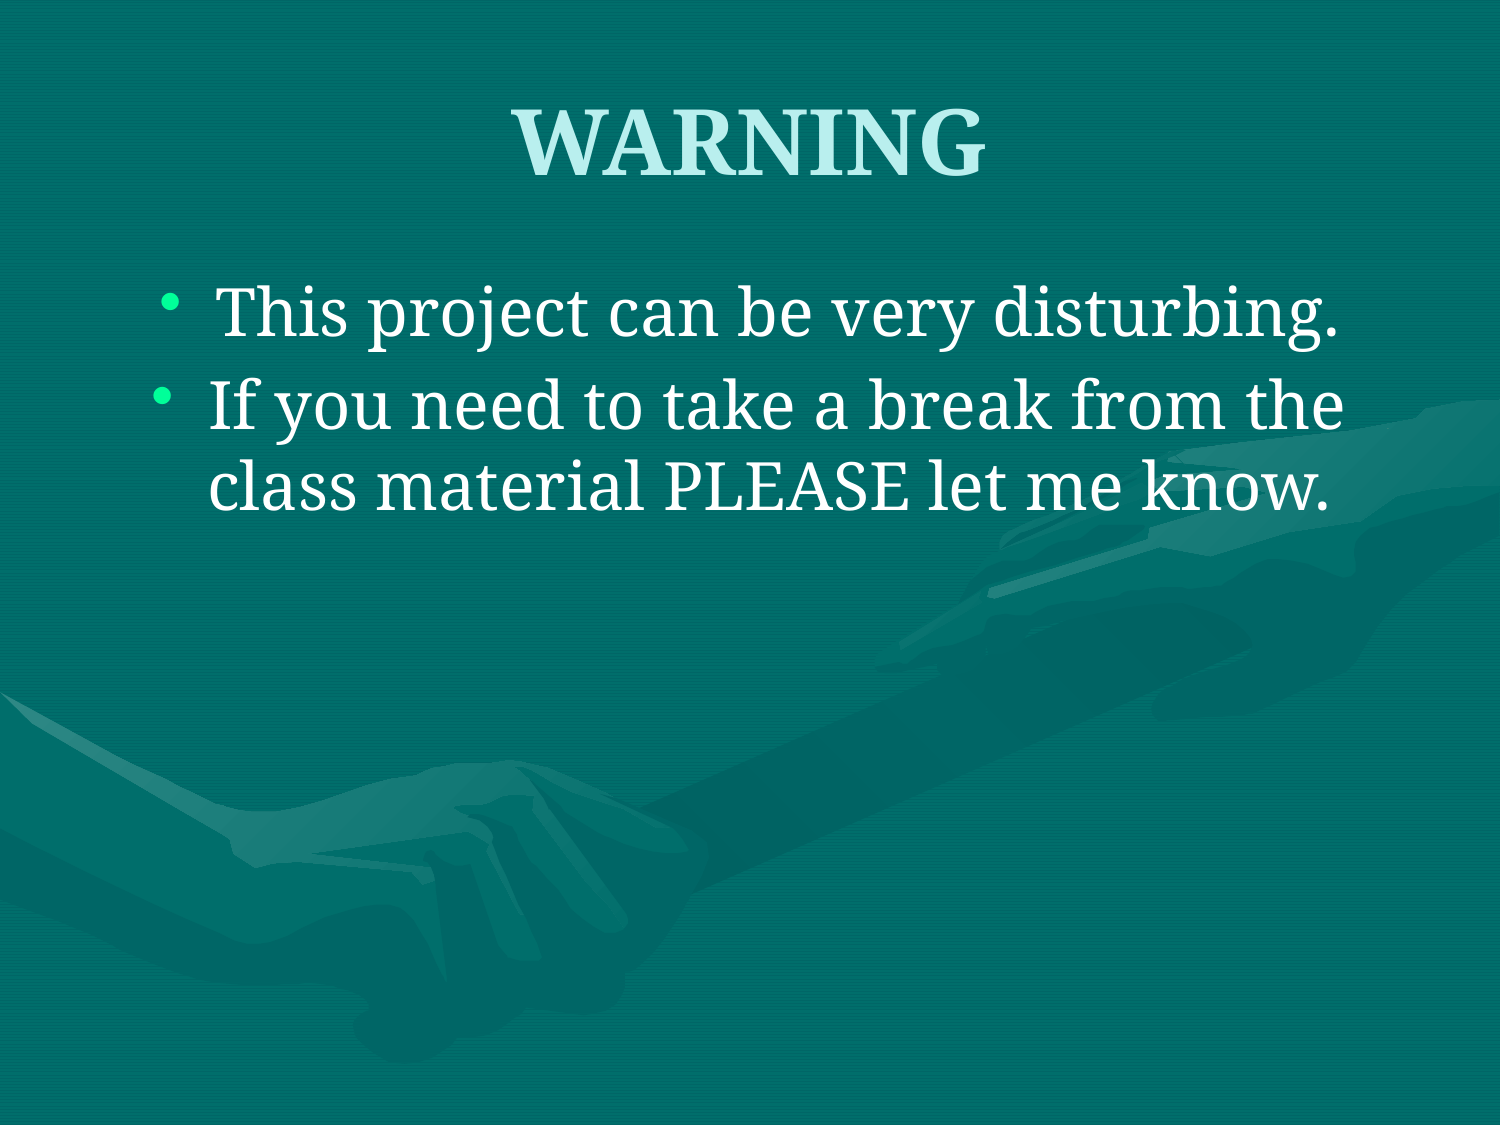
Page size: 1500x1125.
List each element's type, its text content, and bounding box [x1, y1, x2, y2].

title WARNING [74, 44, 1426, 233]
list This project can be very disturbing. If you need to take a break from the class material PLEASE let me know. [74, 262, 1426, 1001]
